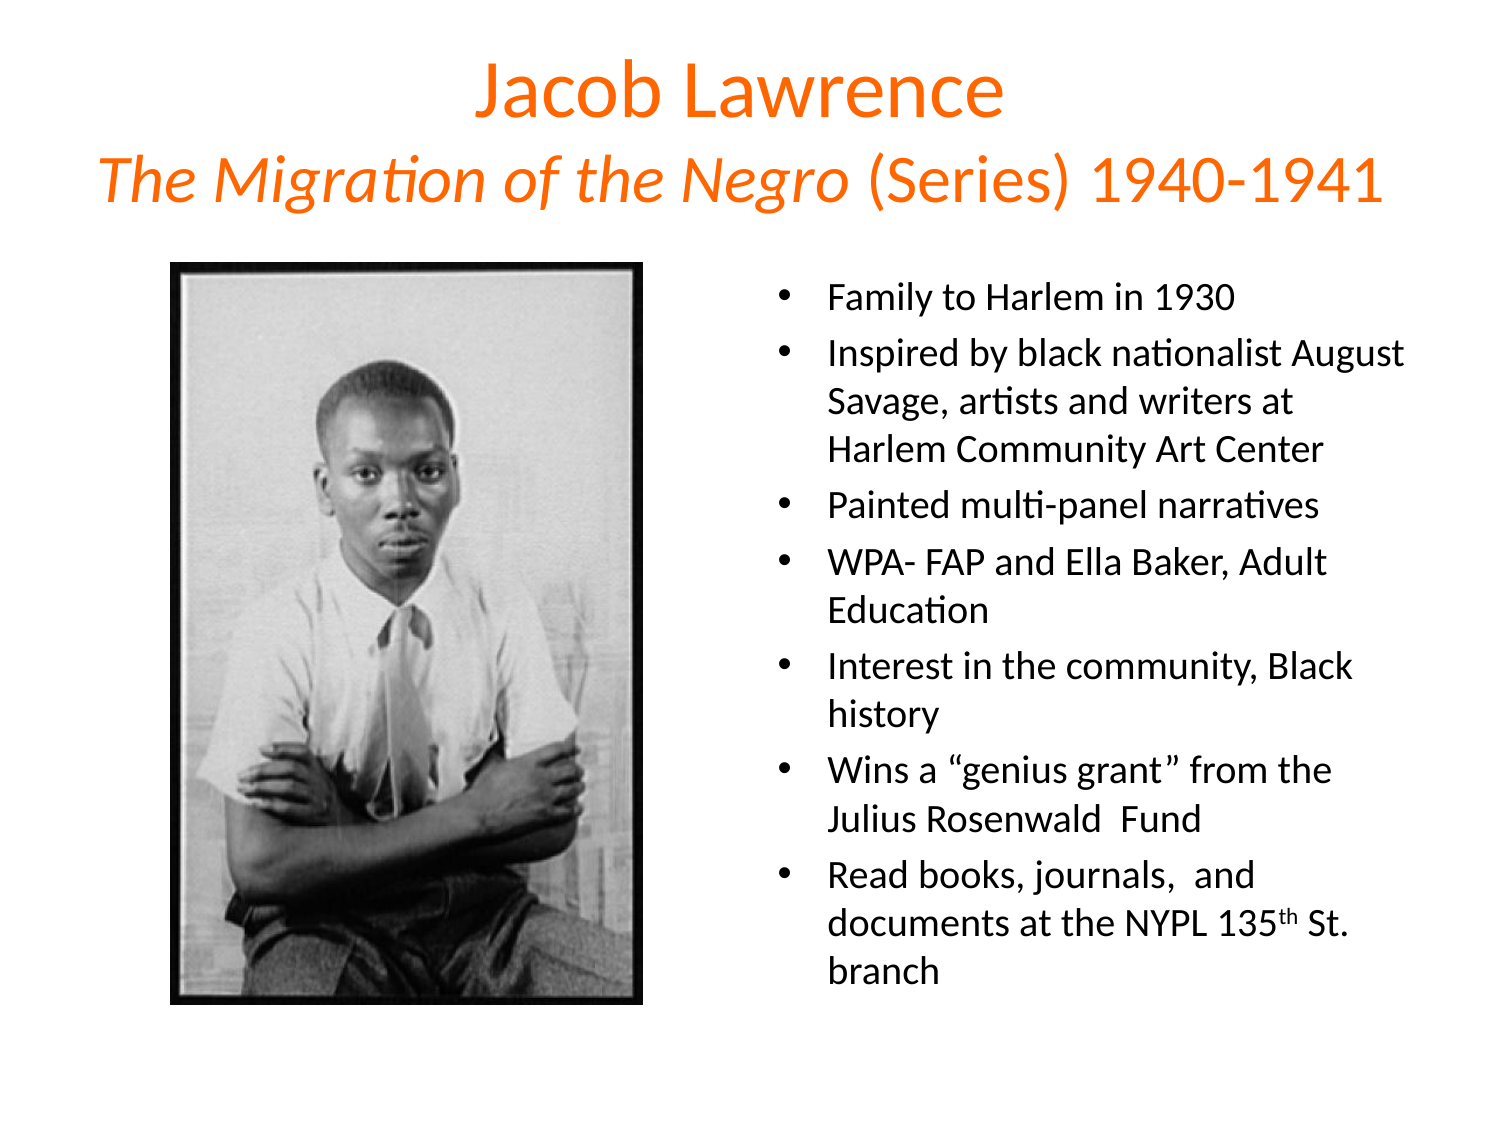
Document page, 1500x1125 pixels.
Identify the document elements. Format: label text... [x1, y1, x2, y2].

title Jacob Lawrence The Migration of the Negro (Series) 1940-1941 [66, 24, 1416, 225]
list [74, 262, 738, 1006]
list Family to Harlem in 1930 Inspired by black nationalist August Savage, artists and writers at Harlem Community Art Center Painted multi-panel narratives WPA- FAP and Ella Baker, Adult Education Interest in the community, Black history Wins a “genius grant” from the Julius Rosenwald Fund Read books, journals, and documents at the NYPL 135th St. branch [762, 262, 1425, 1005]
